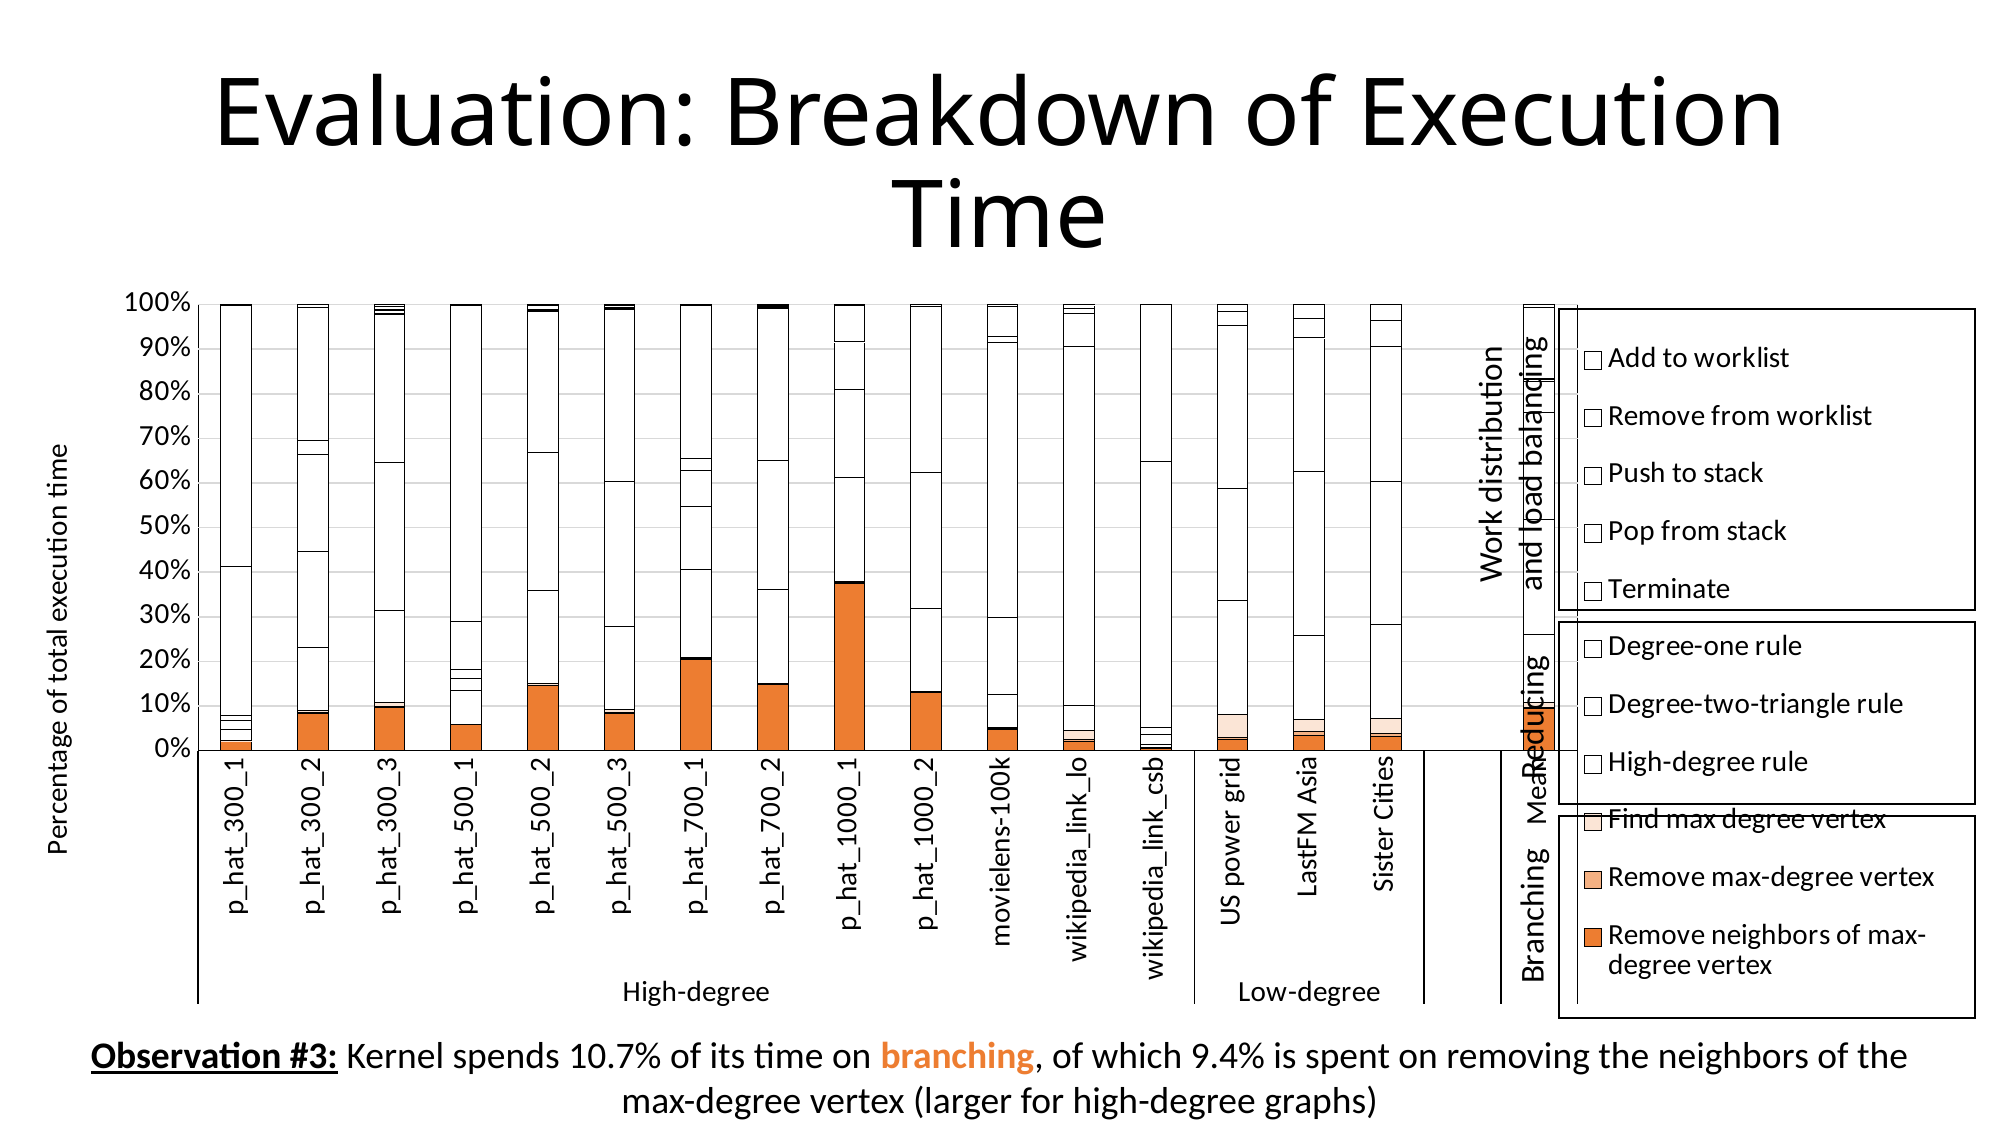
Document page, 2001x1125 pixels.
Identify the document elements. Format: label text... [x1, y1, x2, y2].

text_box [9, 274, 2000, 1025]
title Evaluation: Breakdown of Execution Time [196, 92, 1804, 274]
text_box Observation #3: Kernel spends 10.7% of its time on branching, of which 9.4% is spent on removing the neighbors of the max-degree vertex (larger for high-degree graphs) [51, 1025, 1949, 1125]
